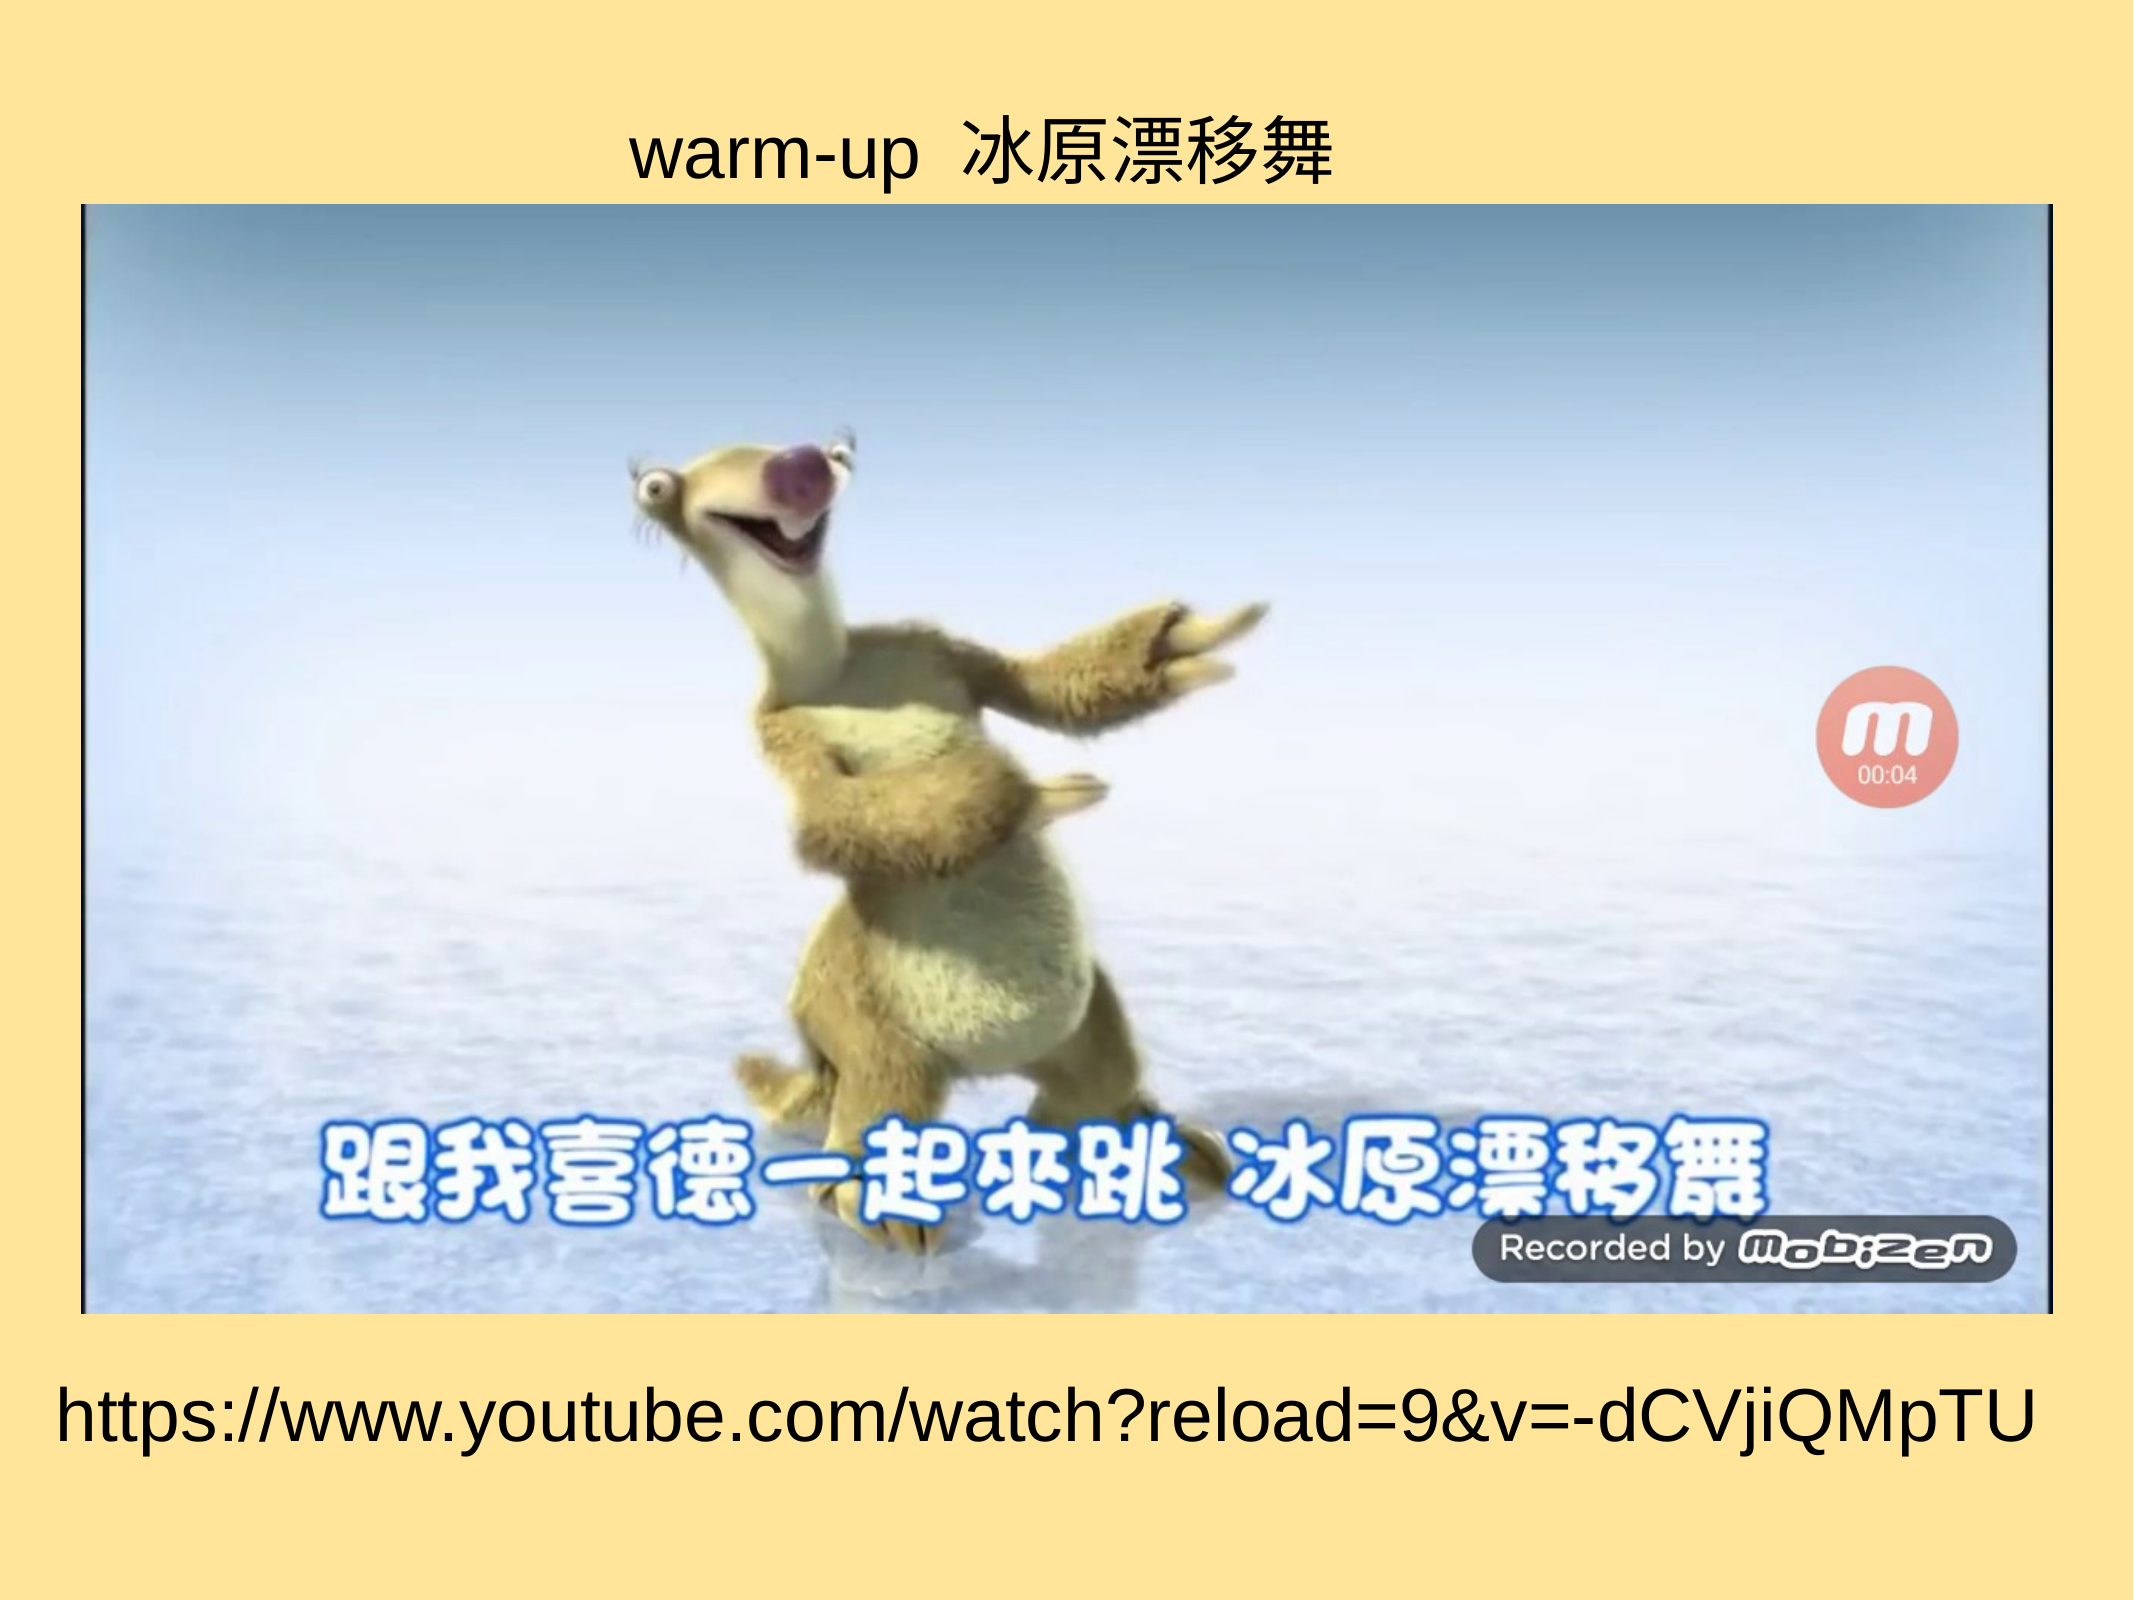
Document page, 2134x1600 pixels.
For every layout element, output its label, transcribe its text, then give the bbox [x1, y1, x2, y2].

text_box https://www.youtube.com/watch?reload=9&v=-dCVjiQMpTU [40, 1164, 2101, 1600]
text_box warm-up 冰原漂移舞 [614, 88, 1584, 202]
picture [80, 204, 2053, 1314]
